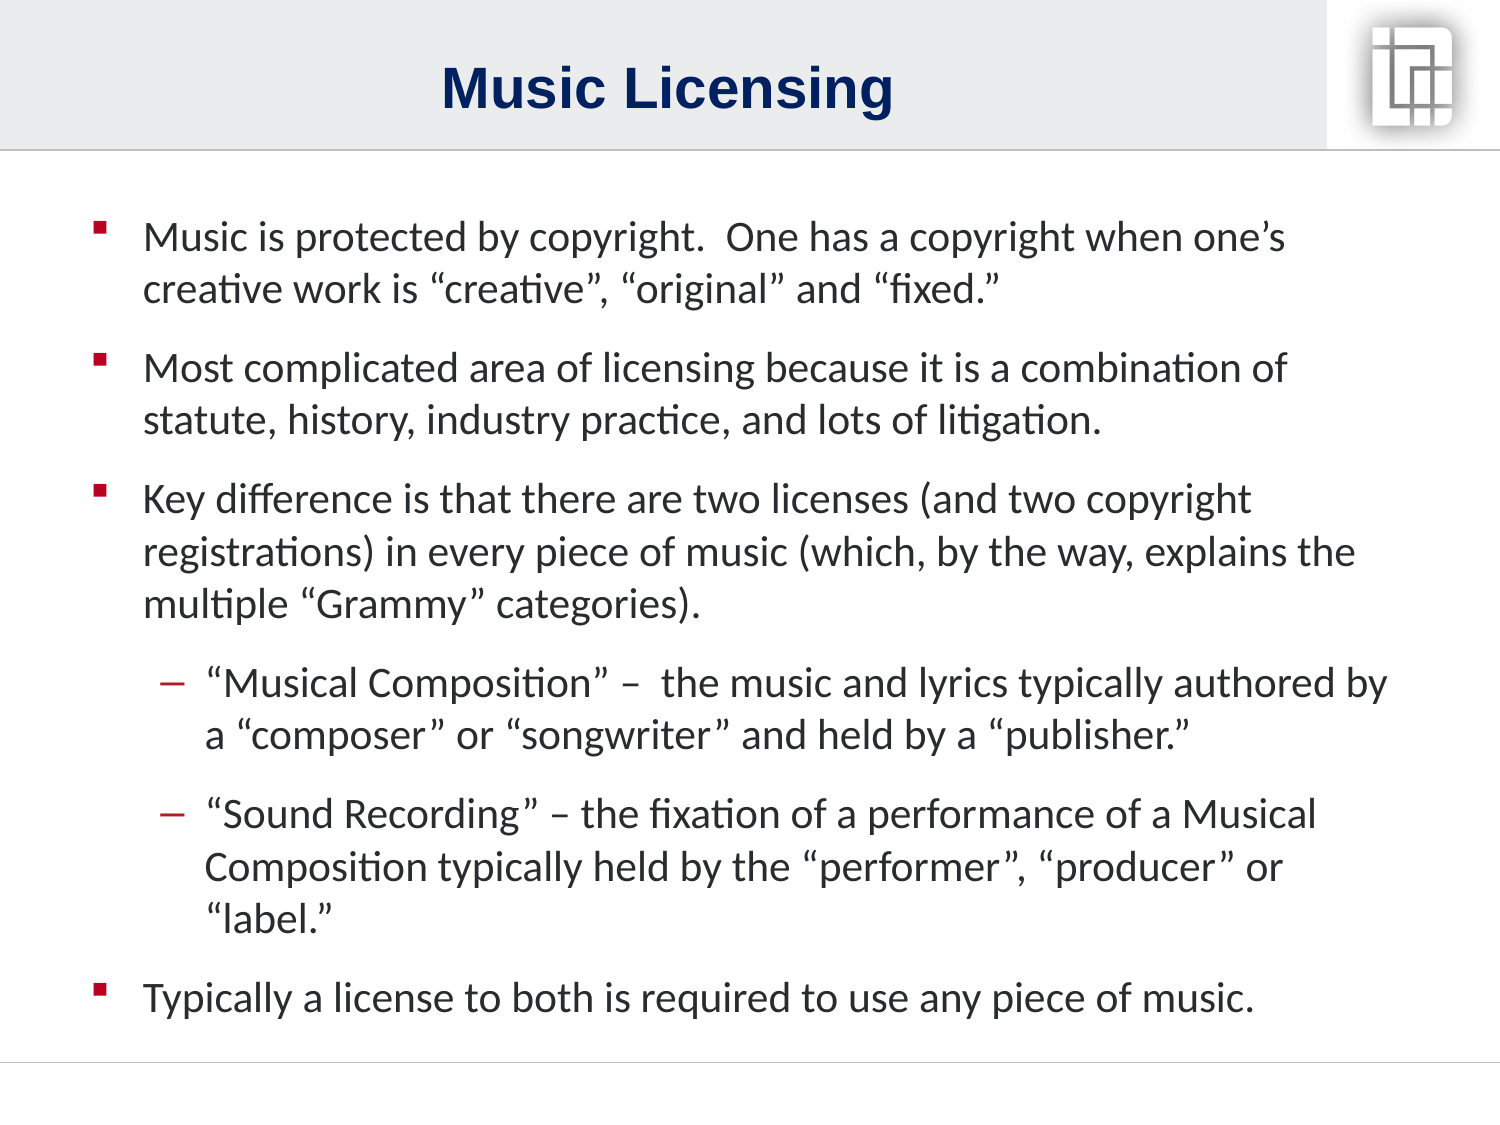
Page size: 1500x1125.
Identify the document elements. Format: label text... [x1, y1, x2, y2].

list Music is protected by copyright. One has a copyright when one’s creative work is “creative”, “original” and “fixed.” Most complicated area of licensing because it is a combination of statute, history, industry practice, and lots of litigation. Key difference is that there are two licenses (and two copyright registrations) in every piece of music (which, by the way, explains the multiple “Grammy” categories). “Musical Composition” – the music and lyrics typically authored by a “composer” or “songwriter” and held by a “publisher.” “Sound Recording” – the fixation of a performance of a Musical Composition typically held by the “performer”, “producer” or “label.” Typically a license to both is required to use any piece of music. [75, 200, 1425, 1038]
picture [1357, 12, 1465, 141]
title Music Licensing [24, 19, 1313, 150]
